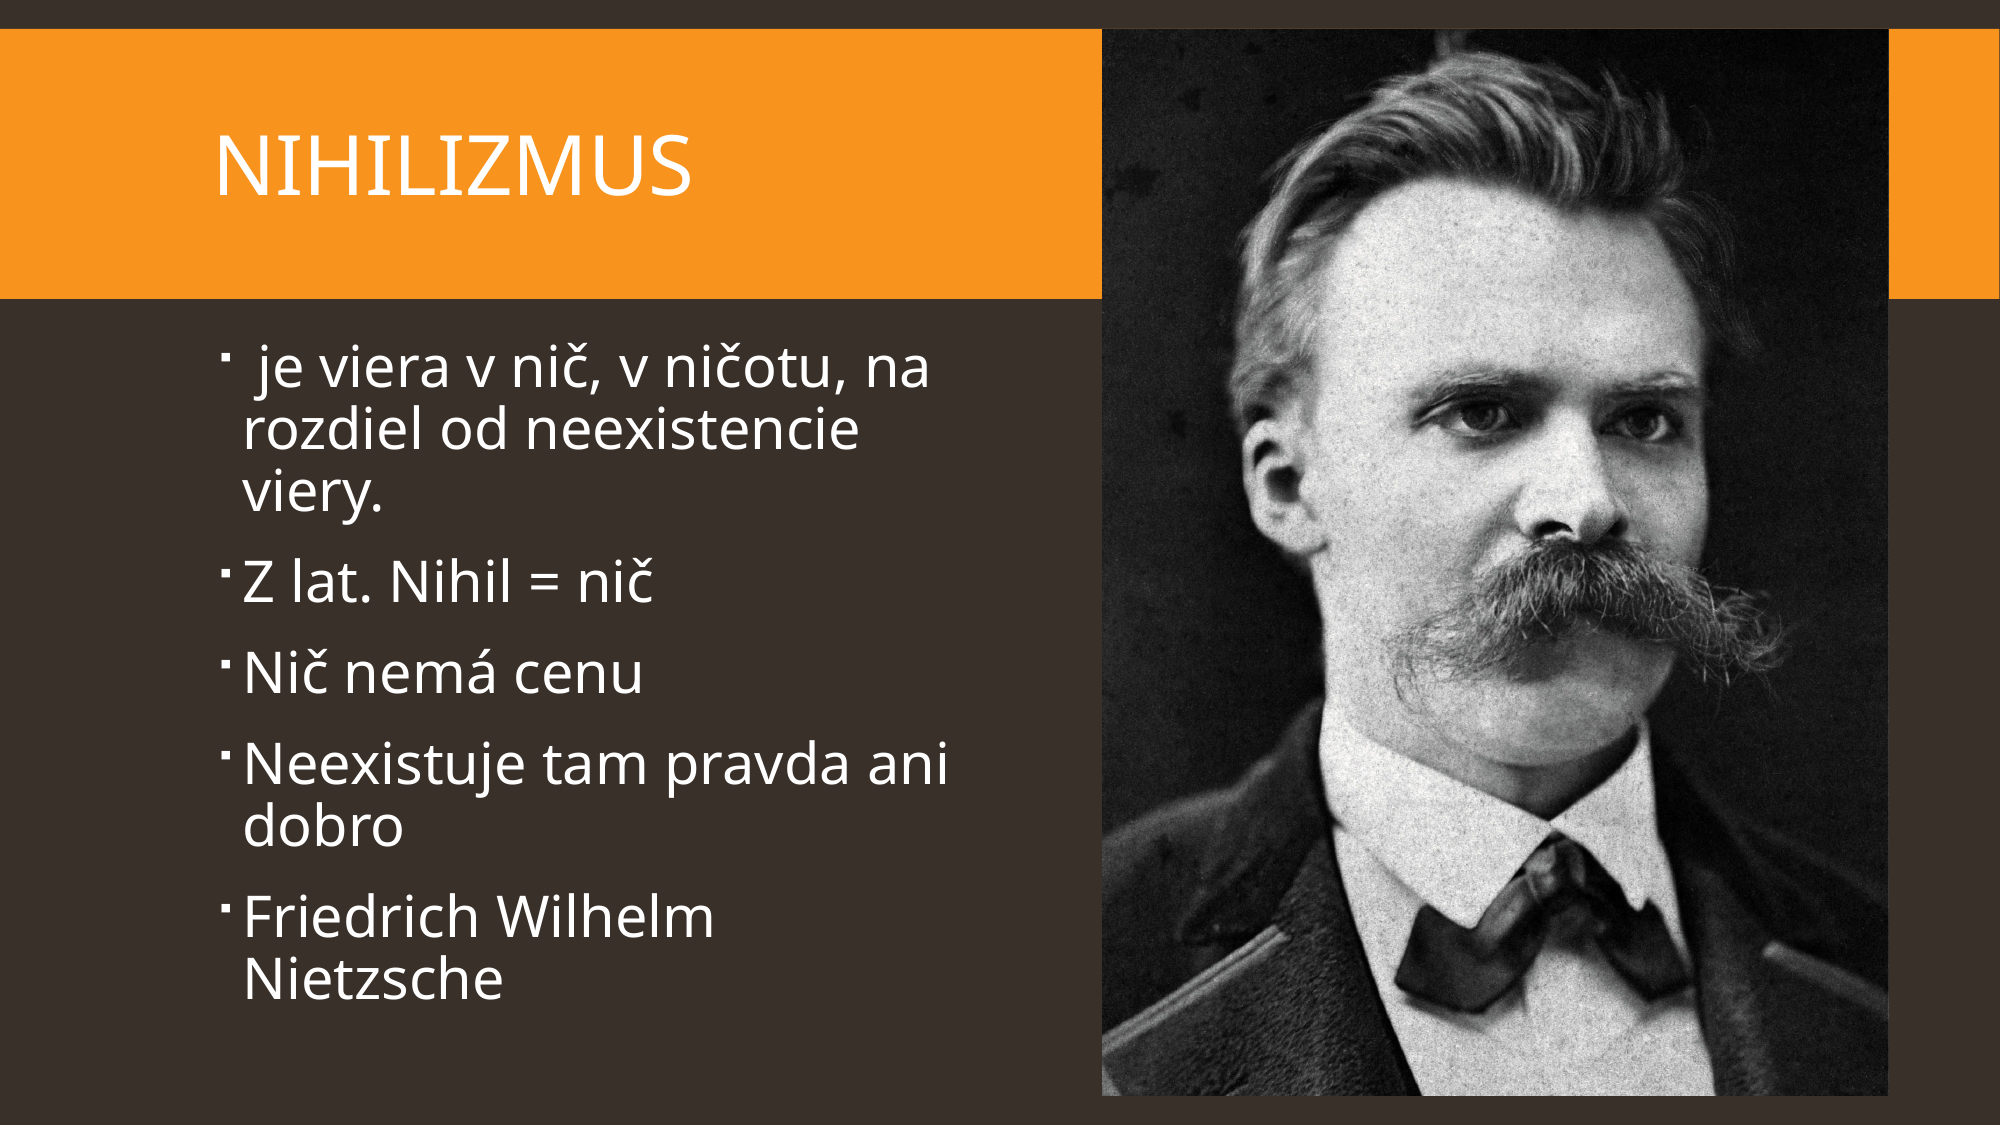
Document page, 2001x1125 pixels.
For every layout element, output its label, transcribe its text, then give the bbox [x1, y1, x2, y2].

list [1101, 29, 1889, 1096]
list je viera v nič, v ničotu, na rozdiel od neexistencie viery. Z lat. Nihil = nič Nič nemá cenu Neexistuje tam pravda ani dobro Friedrich Wilhelm Nietzsche [197, 329, 978, 1020]
title Nihilizmus [197, 46, 1095, 295]
